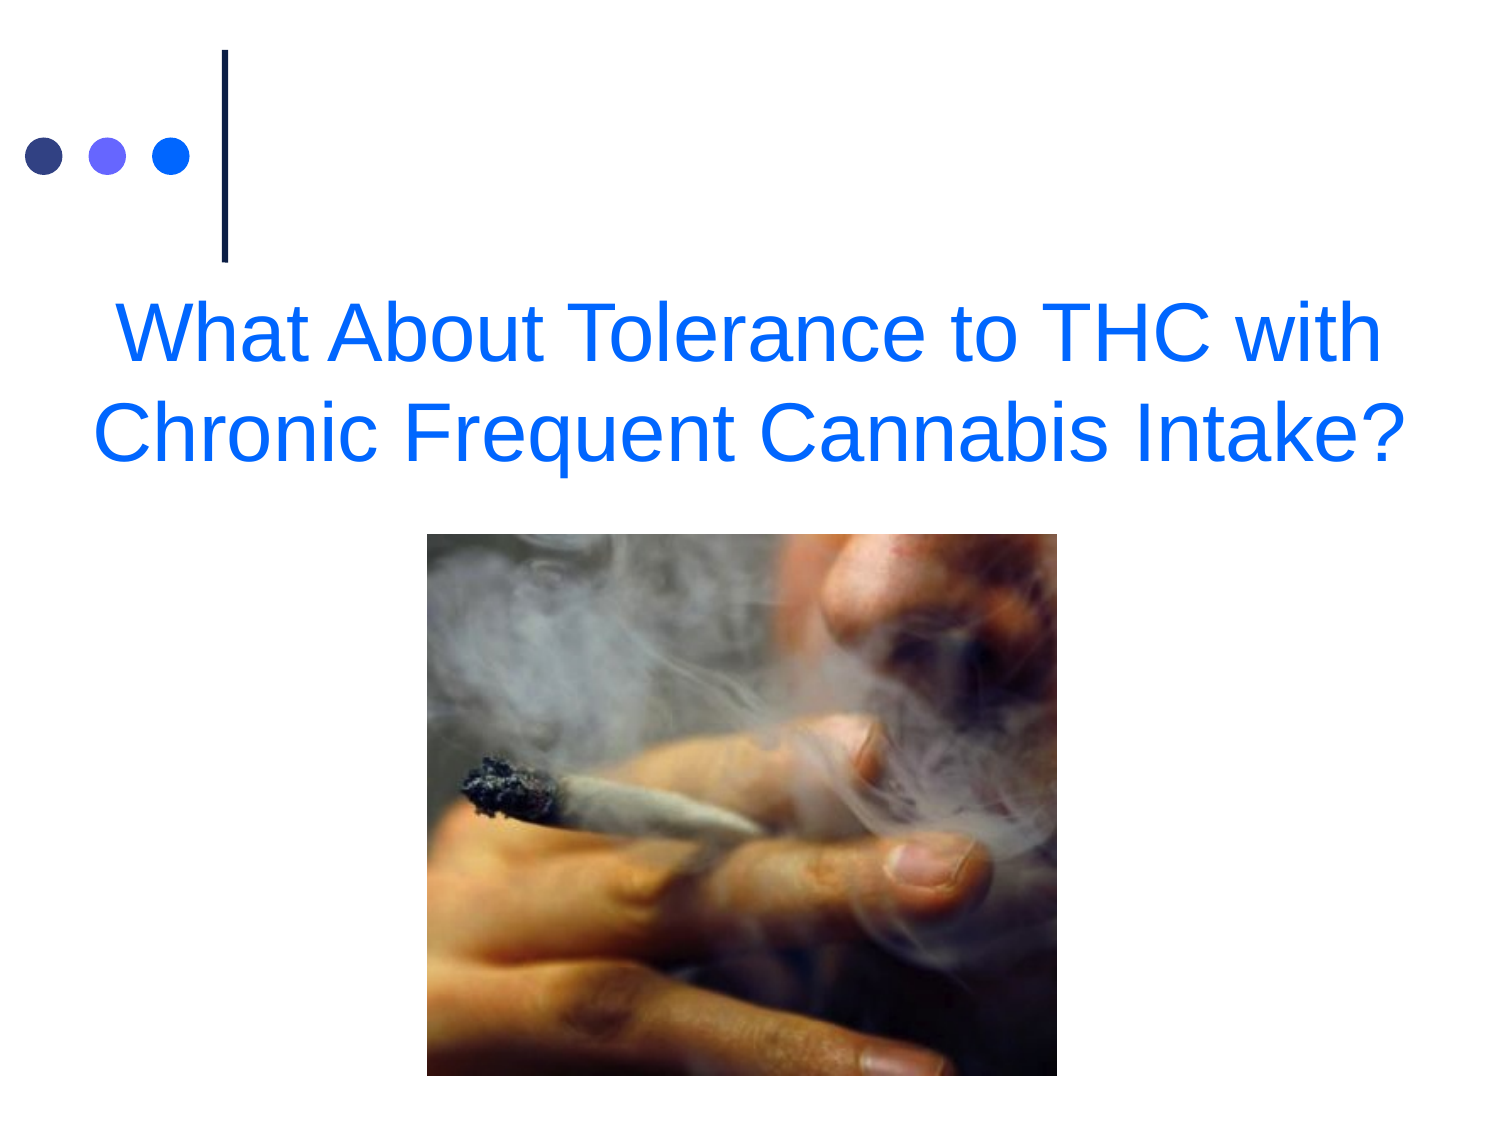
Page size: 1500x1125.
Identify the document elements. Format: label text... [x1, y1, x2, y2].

picture [427, 534, 1057, 1077]
title What About Tolerance to THC with Chronic Frequent Cannabis Intake? [0, 252, 1500, 504]
